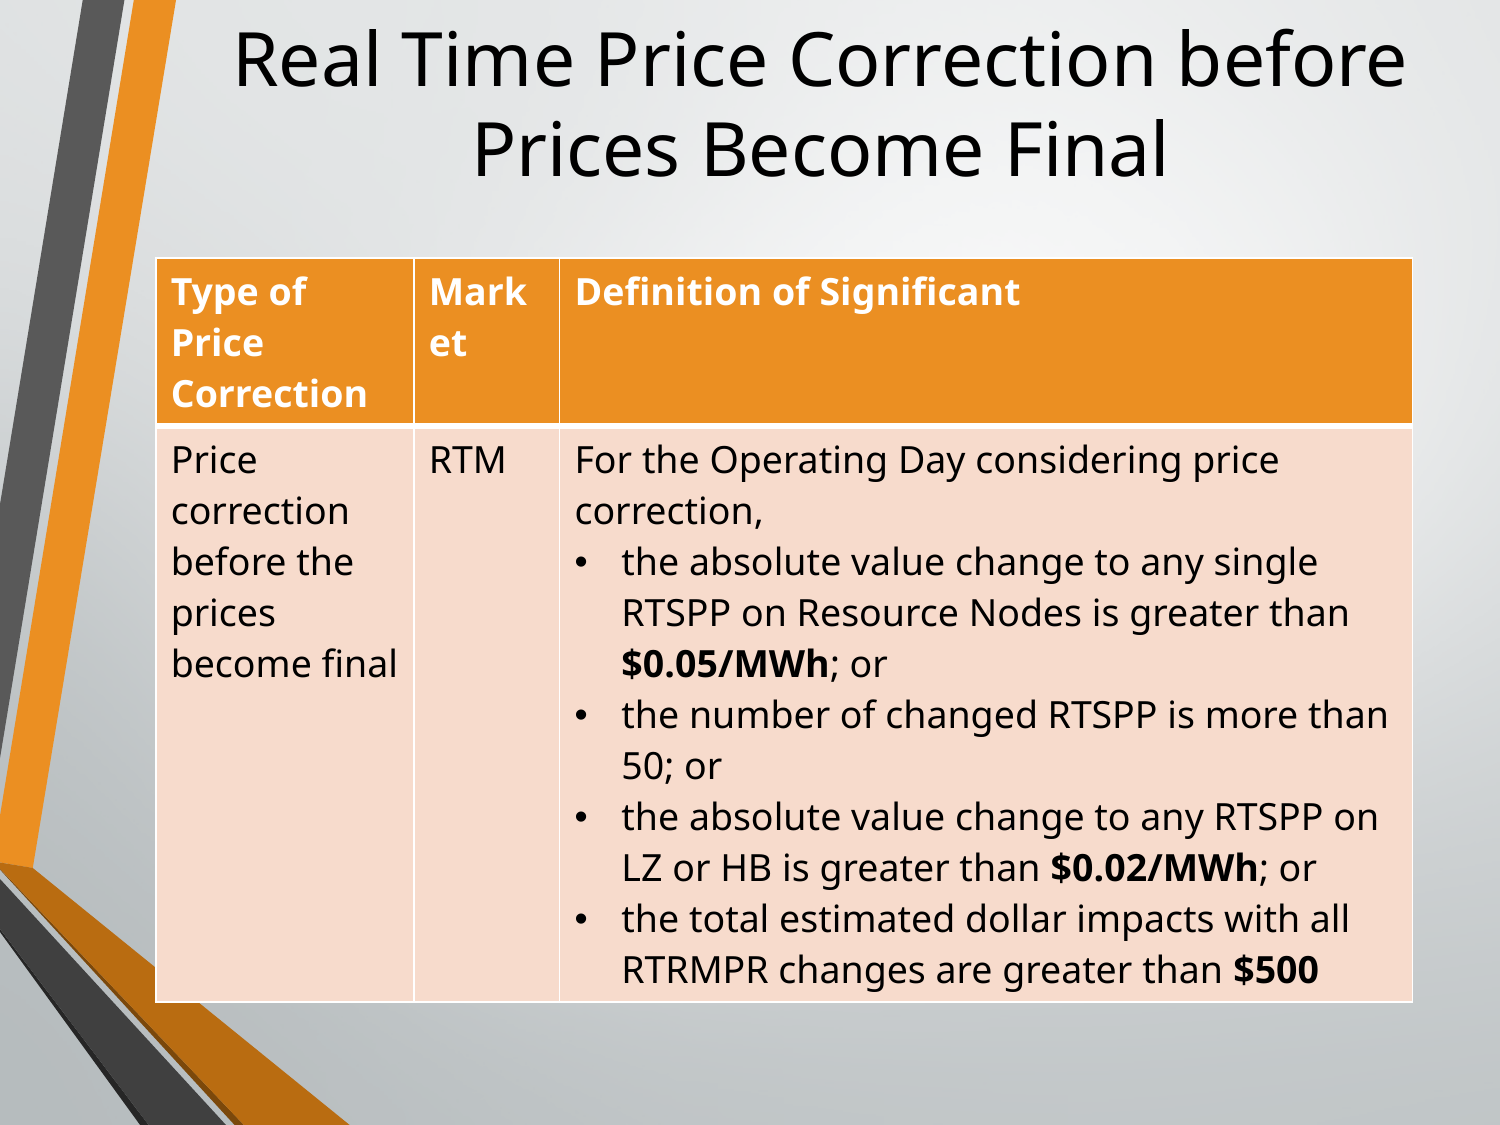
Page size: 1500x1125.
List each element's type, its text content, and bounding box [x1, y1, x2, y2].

text_box [24, 162, 1425, 363]
title Real Time Price Correction before Prices Become Final [191, 39, 1450, 163]
table_cell RTM [415, 429, 559, 1001]
table_cell For the Operating Day considering price correction, the absolute value change to any single RTSPP on Resource Nodes is greater than $0.05/MWh; or the number of changed RTSPP is more than 50; or the absolute value change to any RTSPP on LZ or HB is greater than $0.02/MWh; or the total estimated dollar impacts with all RTRMPR changes are greater than $500 [560, 429, 1412, 1001]
table_header Type of Price Correction [157, 259, 413, 423]
table_cell Price correction before the prices become final [157, 429, 413, 1001]
table_header Definition of Significant [560, 259, 1412, 423]
table_header Market [415, 259, 559, 423]
